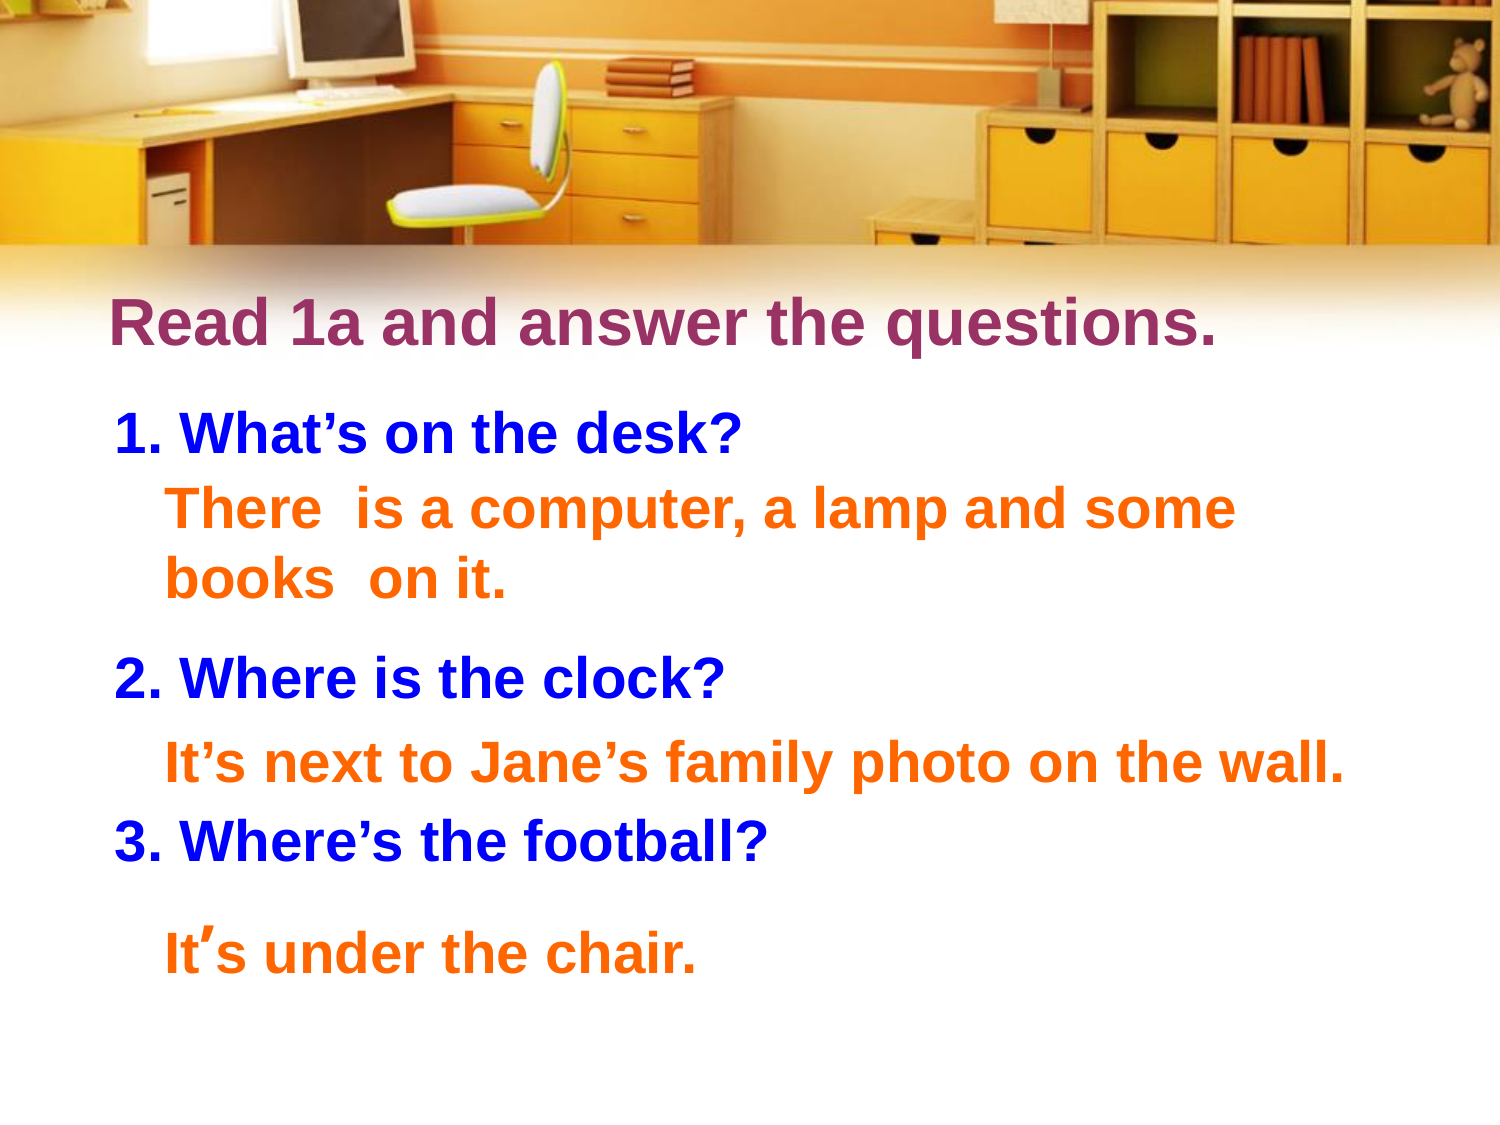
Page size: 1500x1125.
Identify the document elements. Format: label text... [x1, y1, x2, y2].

text_box There is a computer, a lamp and some books on it. [149, 462, 1363, 618]
text_box It’s next to Jane’s family photo on the wall. [149, 724, 1413, 803]
text_box It’s under the chair. [150, 899, 1150, 995]
picture [0, 0, 1500, 1125]
text_box Read 1a and answer the questions. [74, 274, 1351, 363]
text_box 1. What’s on the desk? 2. Where is the clock? 3. Where’s the football? [99, 387, 900, 1063]
